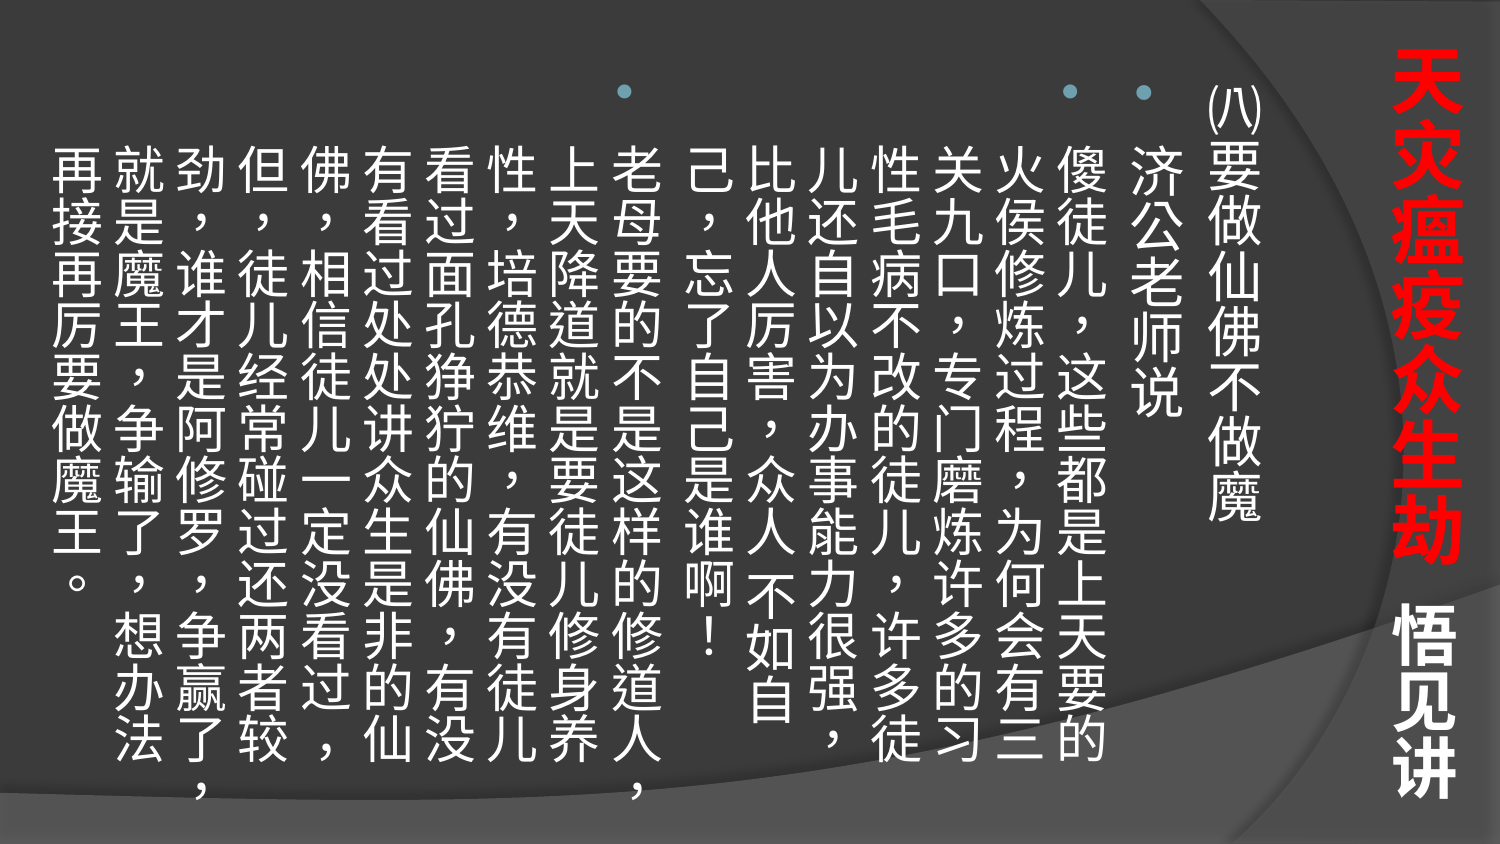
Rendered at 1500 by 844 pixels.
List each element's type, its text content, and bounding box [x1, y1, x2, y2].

title 天灾瘟疫众生劫 悟见讲 [1368, 23, 1483, 821]
list ㈧要做仙佛不做魔 济公老师说 傻徒儿，这些都是上天要的火侯修炼过程，为何会有三关九口，专门磨炼许多的习性毛病不改的徒儿，许多徒儿还自以为办事能力很强，比他人厉害，众人 不如自己，忘了自己是谁啊！ 老母要的不是这样的修道人，上天降道就是要徒儿修身养性，培德恭维，有没有徒儿看过面孔狰狞的仙佛，有没有看过处处讲众生是非的仙佛，相信徒儿一定没看过 ，但，徒儿经常碰过还两者较劲，谁才是阿修罗，争赢了，就是魔王，争输了，想办法再接再厉要做魔王。 [36, 61, 1331, 782]
